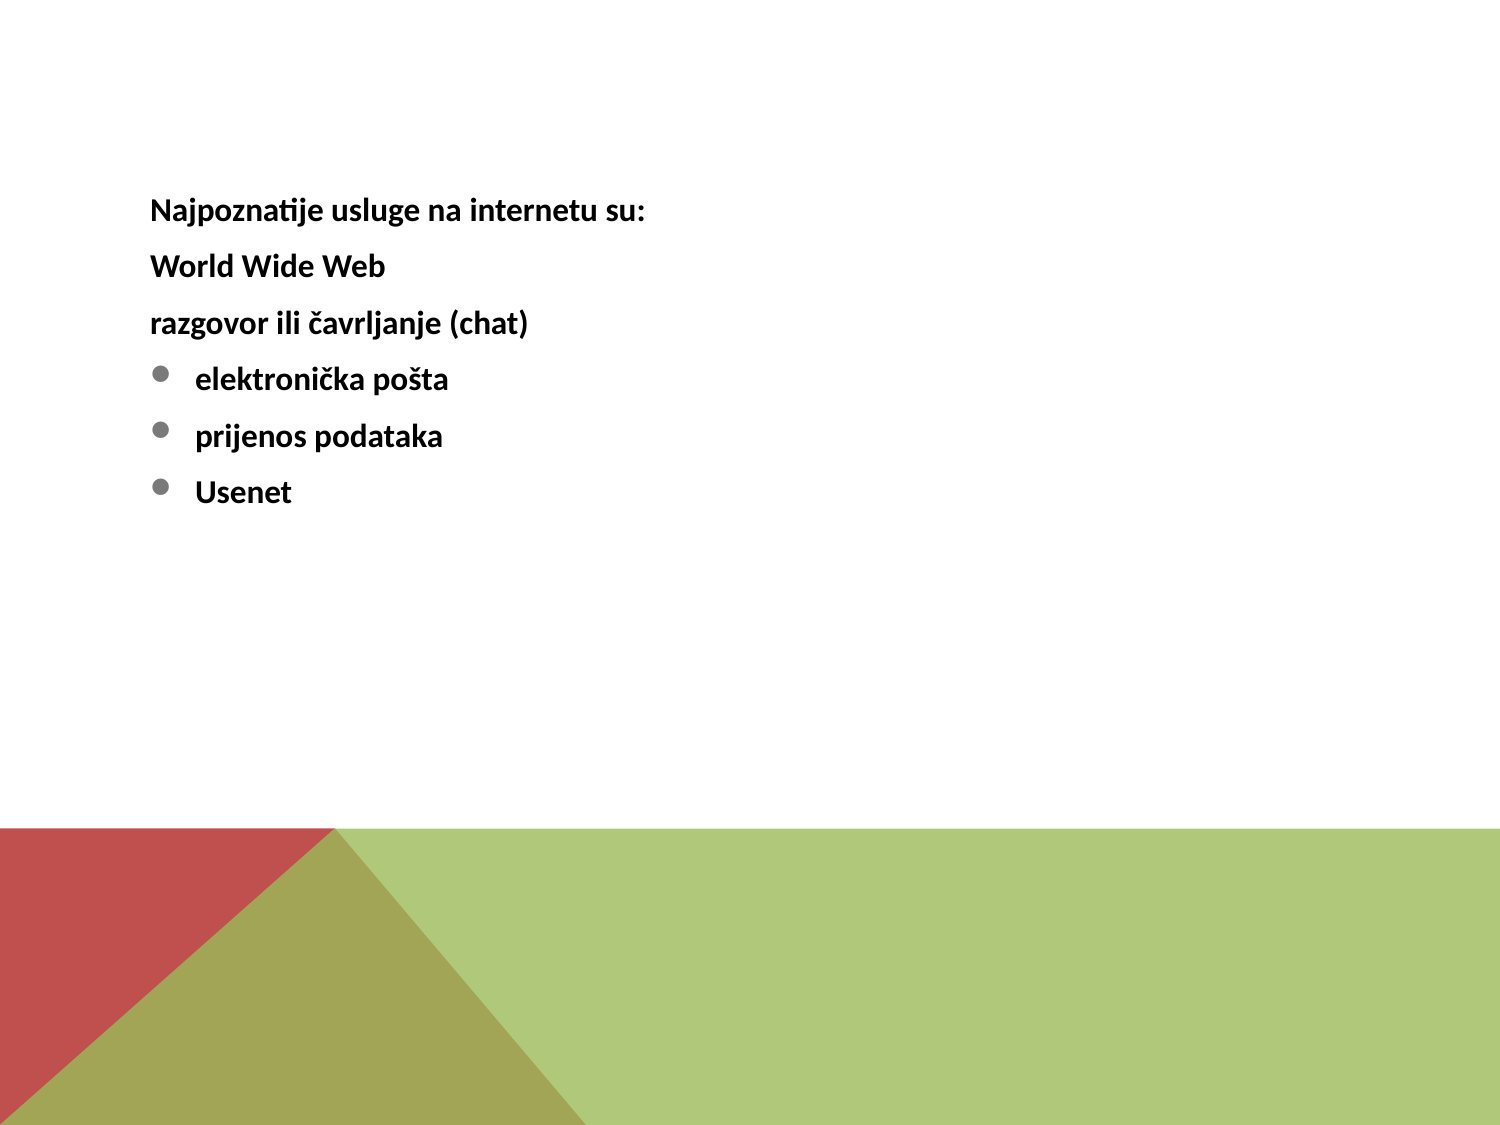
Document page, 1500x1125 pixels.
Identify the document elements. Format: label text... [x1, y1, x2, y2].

list Najpoznatije usluge na internetu su: World Wide Web razgovor ili čavrljanje (chat) elektronička pošta prijenos podataka Usenet [135, 180, 1369, 768]
